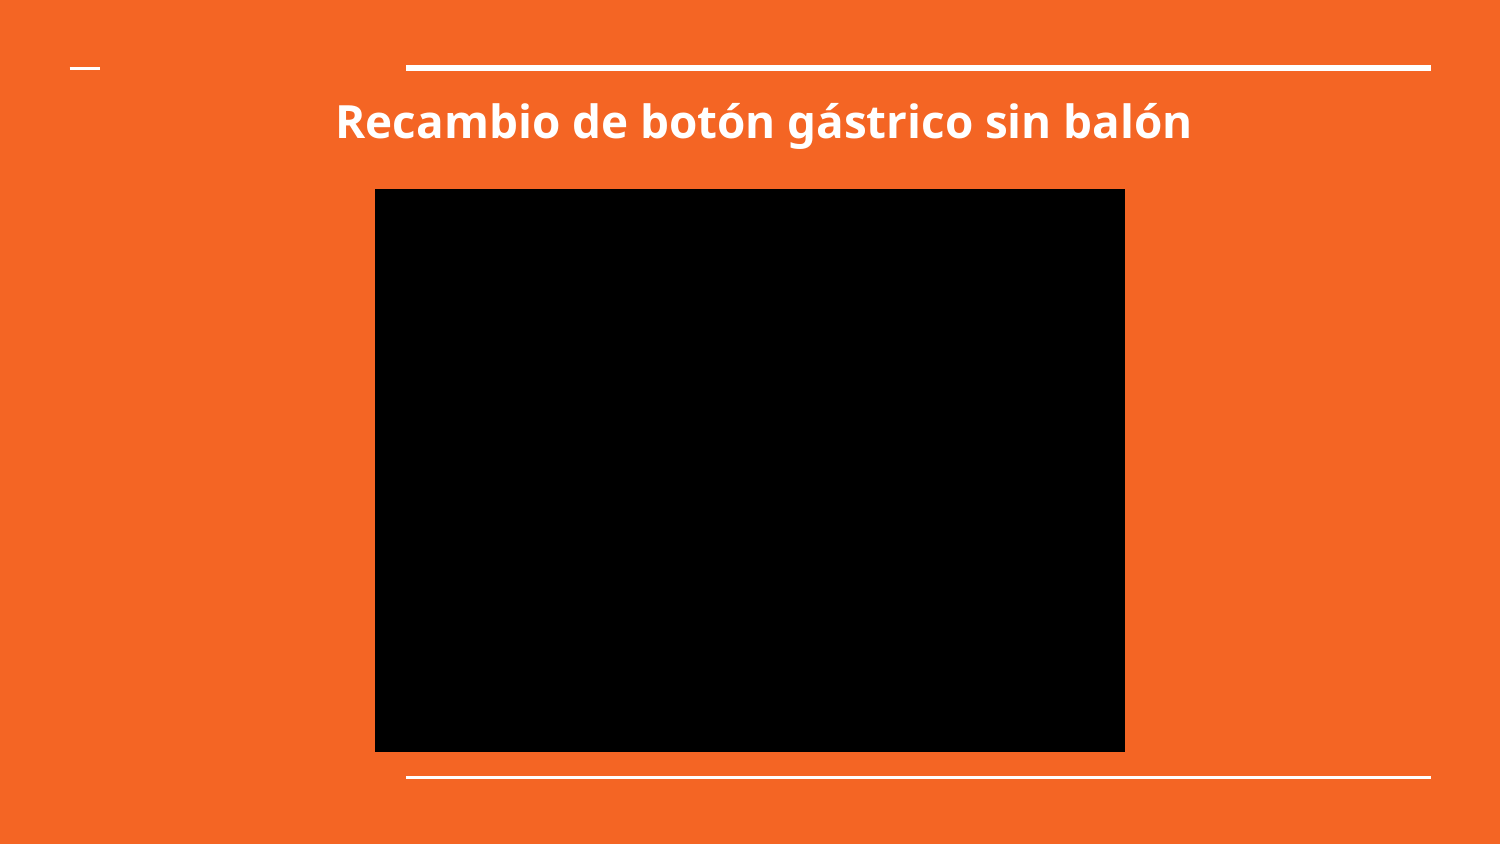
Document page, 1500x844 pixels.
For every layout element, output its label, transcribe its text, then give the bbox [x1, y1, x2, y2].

title Recambio de botón gástrico sin balón [320, 77, 1428, 164]
picture [374, 189, 1126, 753]
